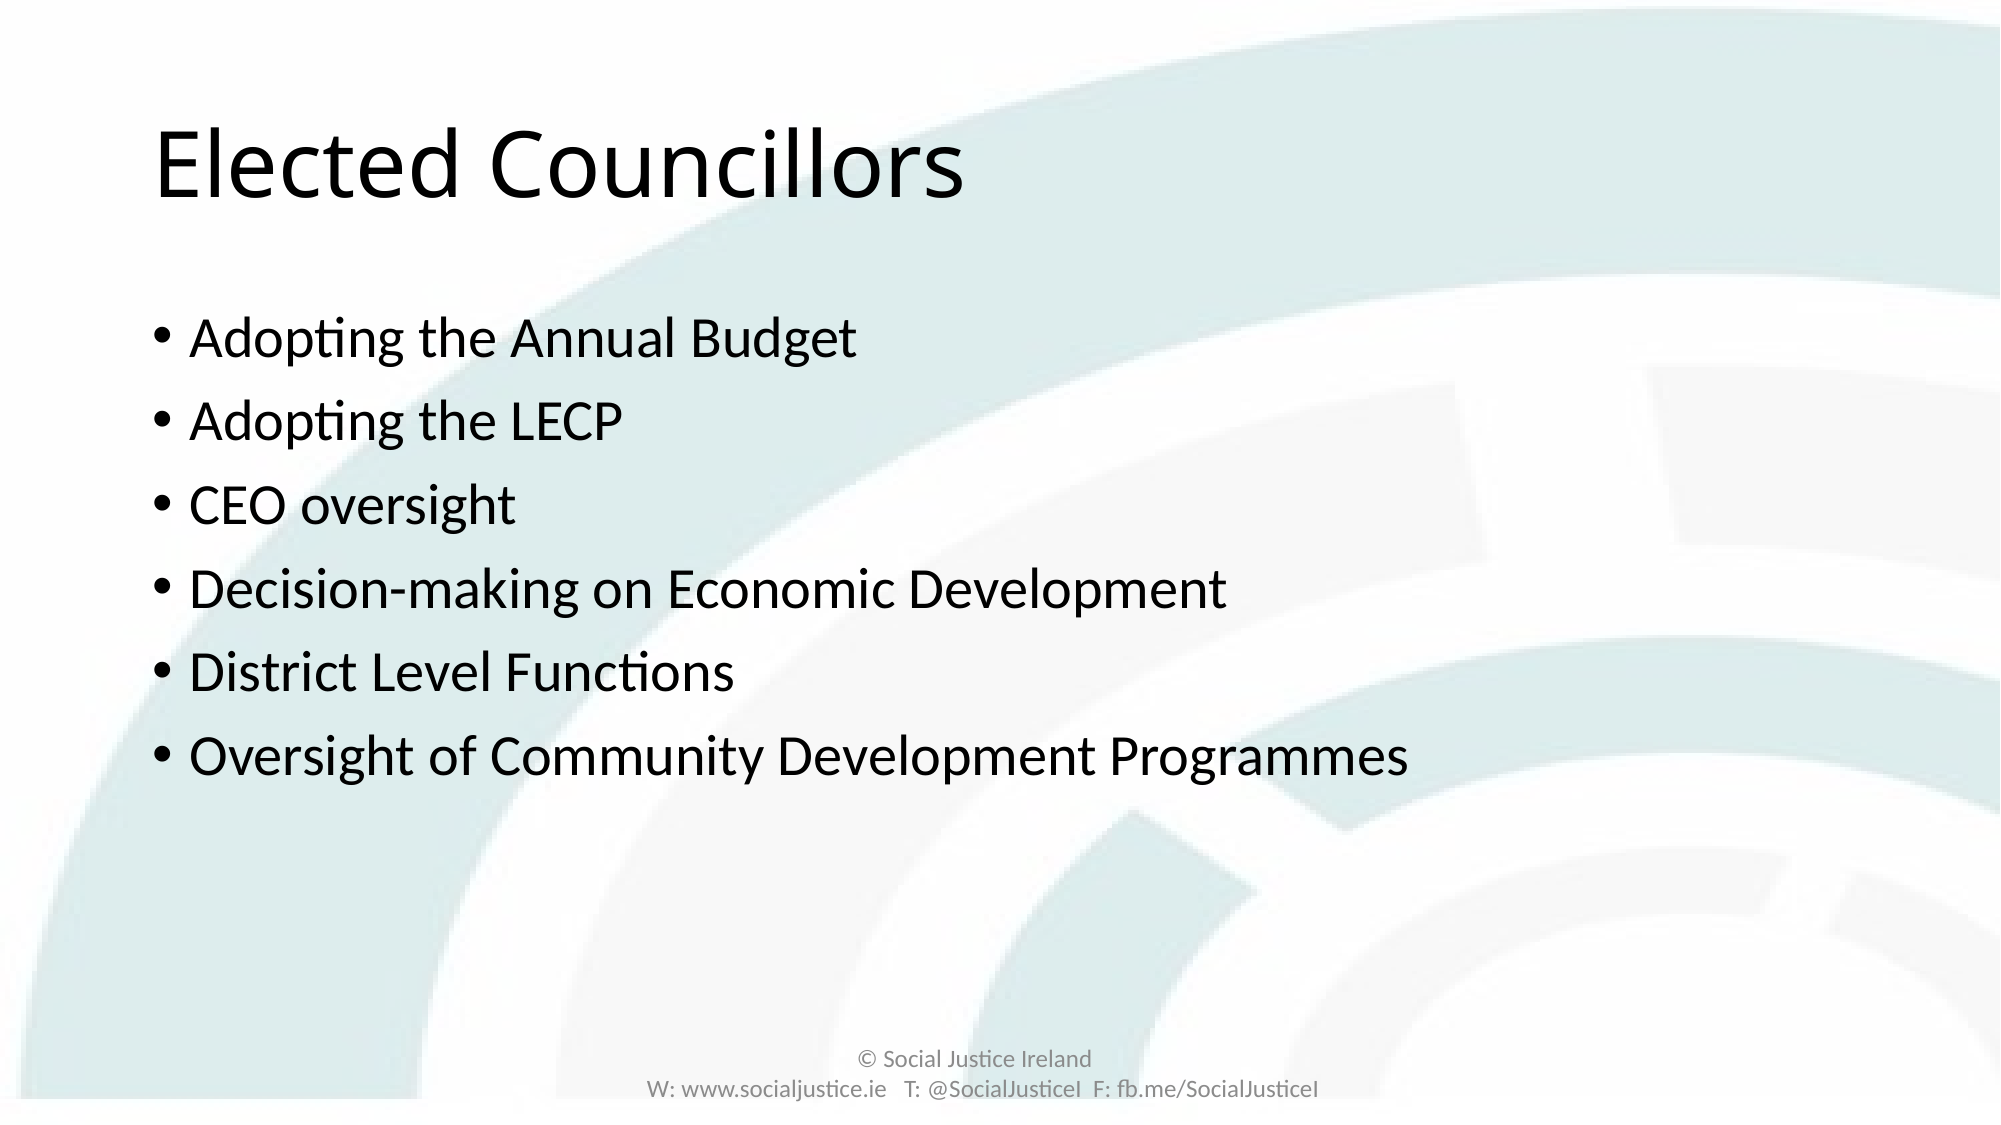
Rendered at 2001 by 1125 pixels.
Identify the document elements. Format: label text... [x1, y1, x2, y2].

list Adopting the Annual Budget Adopting the LECP CEO oversight Decision-making on Economic Development District Level Functions Oversight of Community Development Programmes [137, 299, 1862, 1013]
title Elected Councillors [137, 59, 1862, 277]
footer © Social Justice Ireland W: www.socialjustice.ie T: @SocialJusticeI F: fb.me/SocialJusticeI [630, 1042, 1337, 1103]
